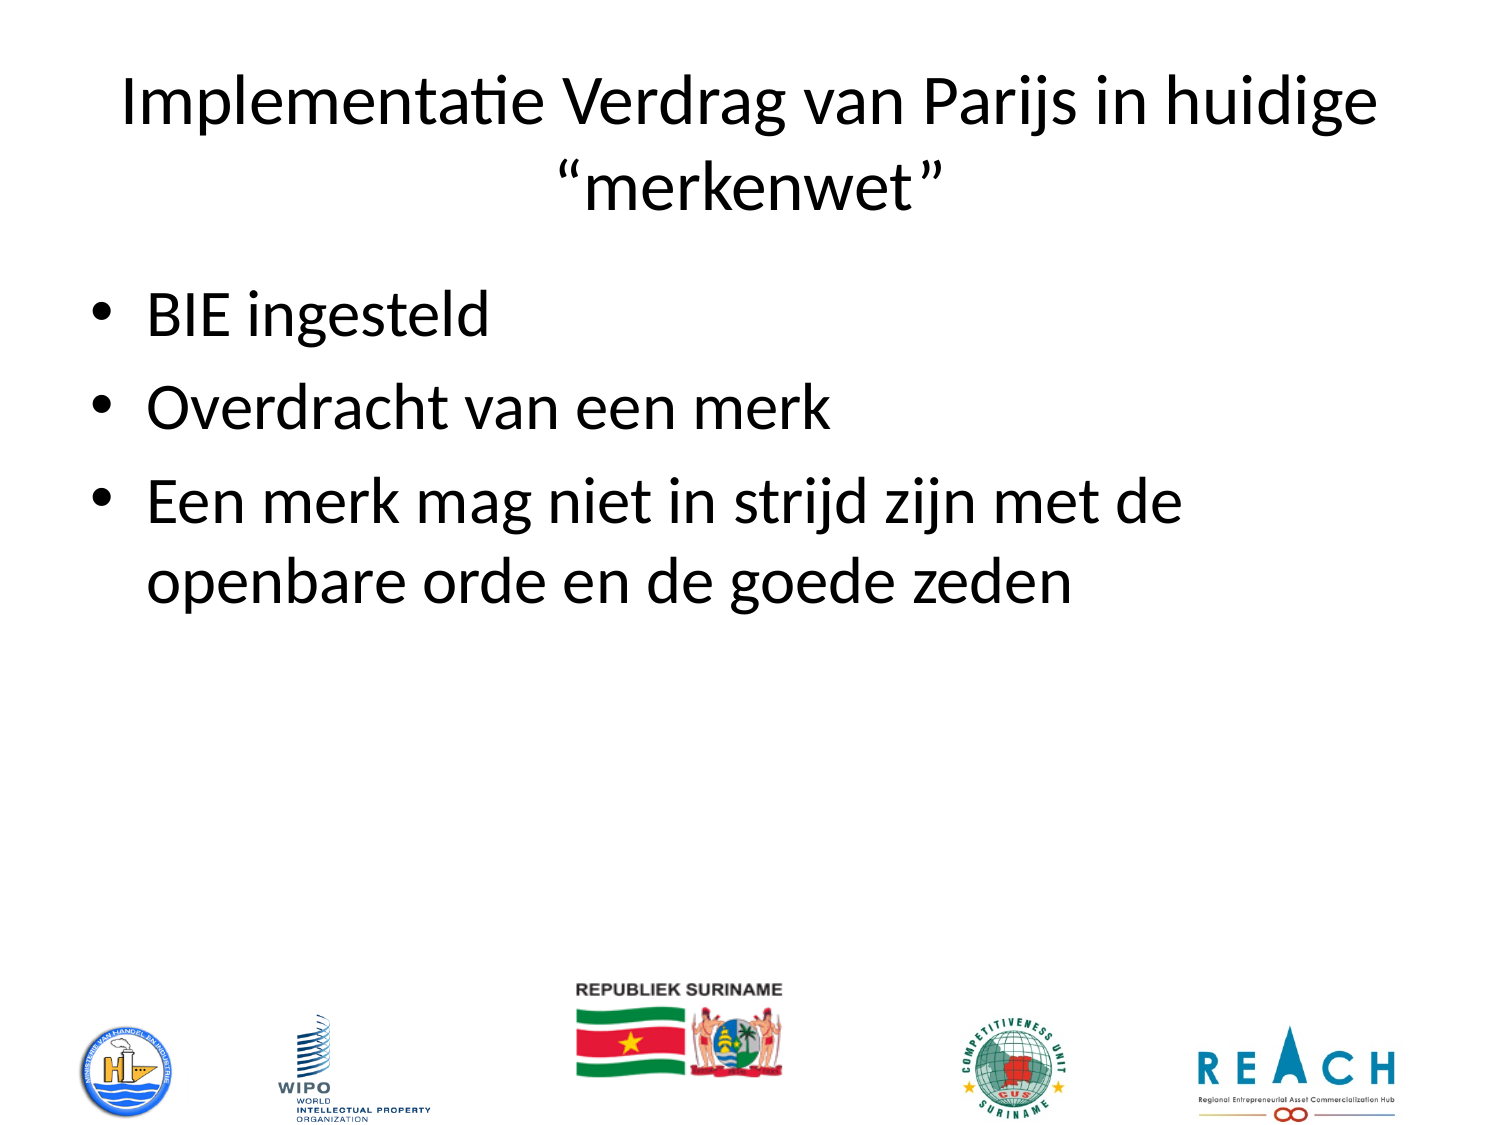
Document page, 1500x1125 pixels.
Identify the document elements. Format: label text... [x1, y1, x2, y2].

picture [474, 1005, 885, 1125]
picture [1162, 1020, 1425, 1125]
list BIE ingesteld Overdracht van een merk Een merk mag niet in strijd zijn met de openbare orde en de goede zeden [75, 262, 1425, 1005]
title Implementatie Verdrag van Parijs in huidige “merkenwet” [75, 45, 1425, 233]
picture [275, 1011, 433, 1125]
picture [937, 1012, 1088, 1125]
picture [62, 1020, 188, 1125]
